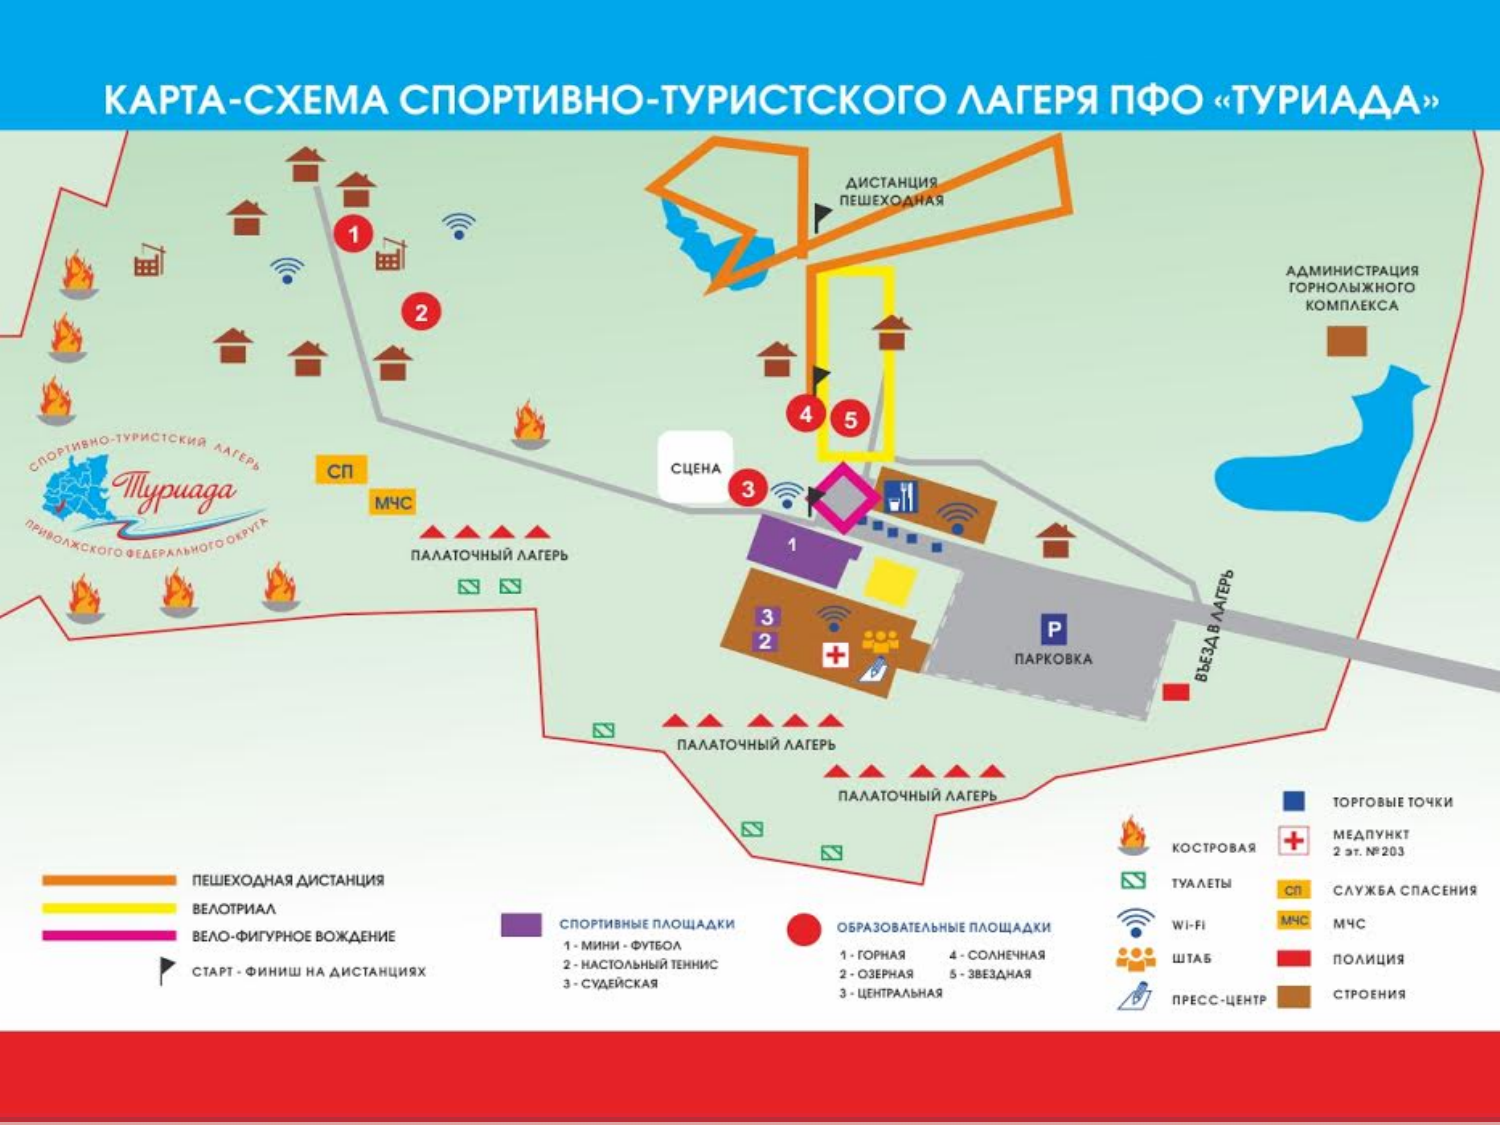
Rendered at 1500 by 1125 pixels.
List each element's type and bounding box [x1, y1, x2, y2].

text_box [0, 0, 1500, 1125]
